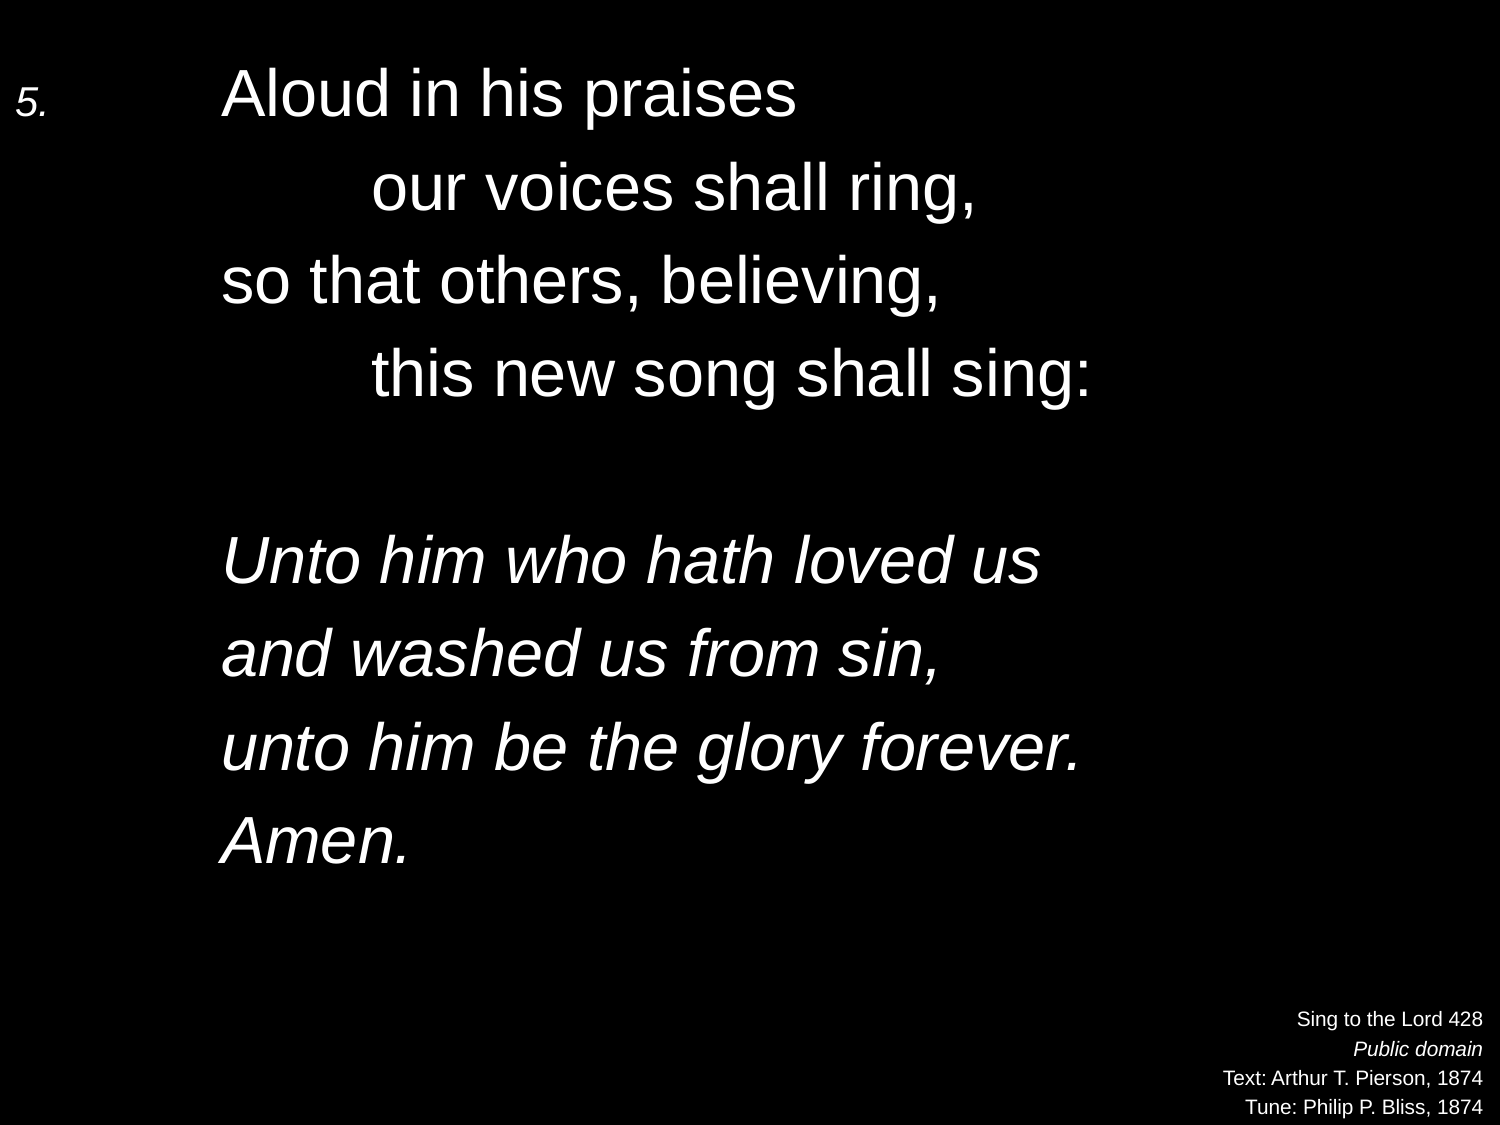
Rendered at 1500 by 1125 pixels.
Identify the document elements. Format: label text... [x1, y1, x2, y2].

text_box Sing to the Lord 428 Public domain Text: Arthur T. Pierson, 1874 Tune: Philip P. Bliss, 1874 [0, 998, 1498, 1125]
list 5. Aloud in his praises our voices shall ring, so that others, believing, this new song shall sing: Unto him who hath loved us and washed us from sin, unto him be the glory forever. Amen. [0, 42, 1500, 1047]
